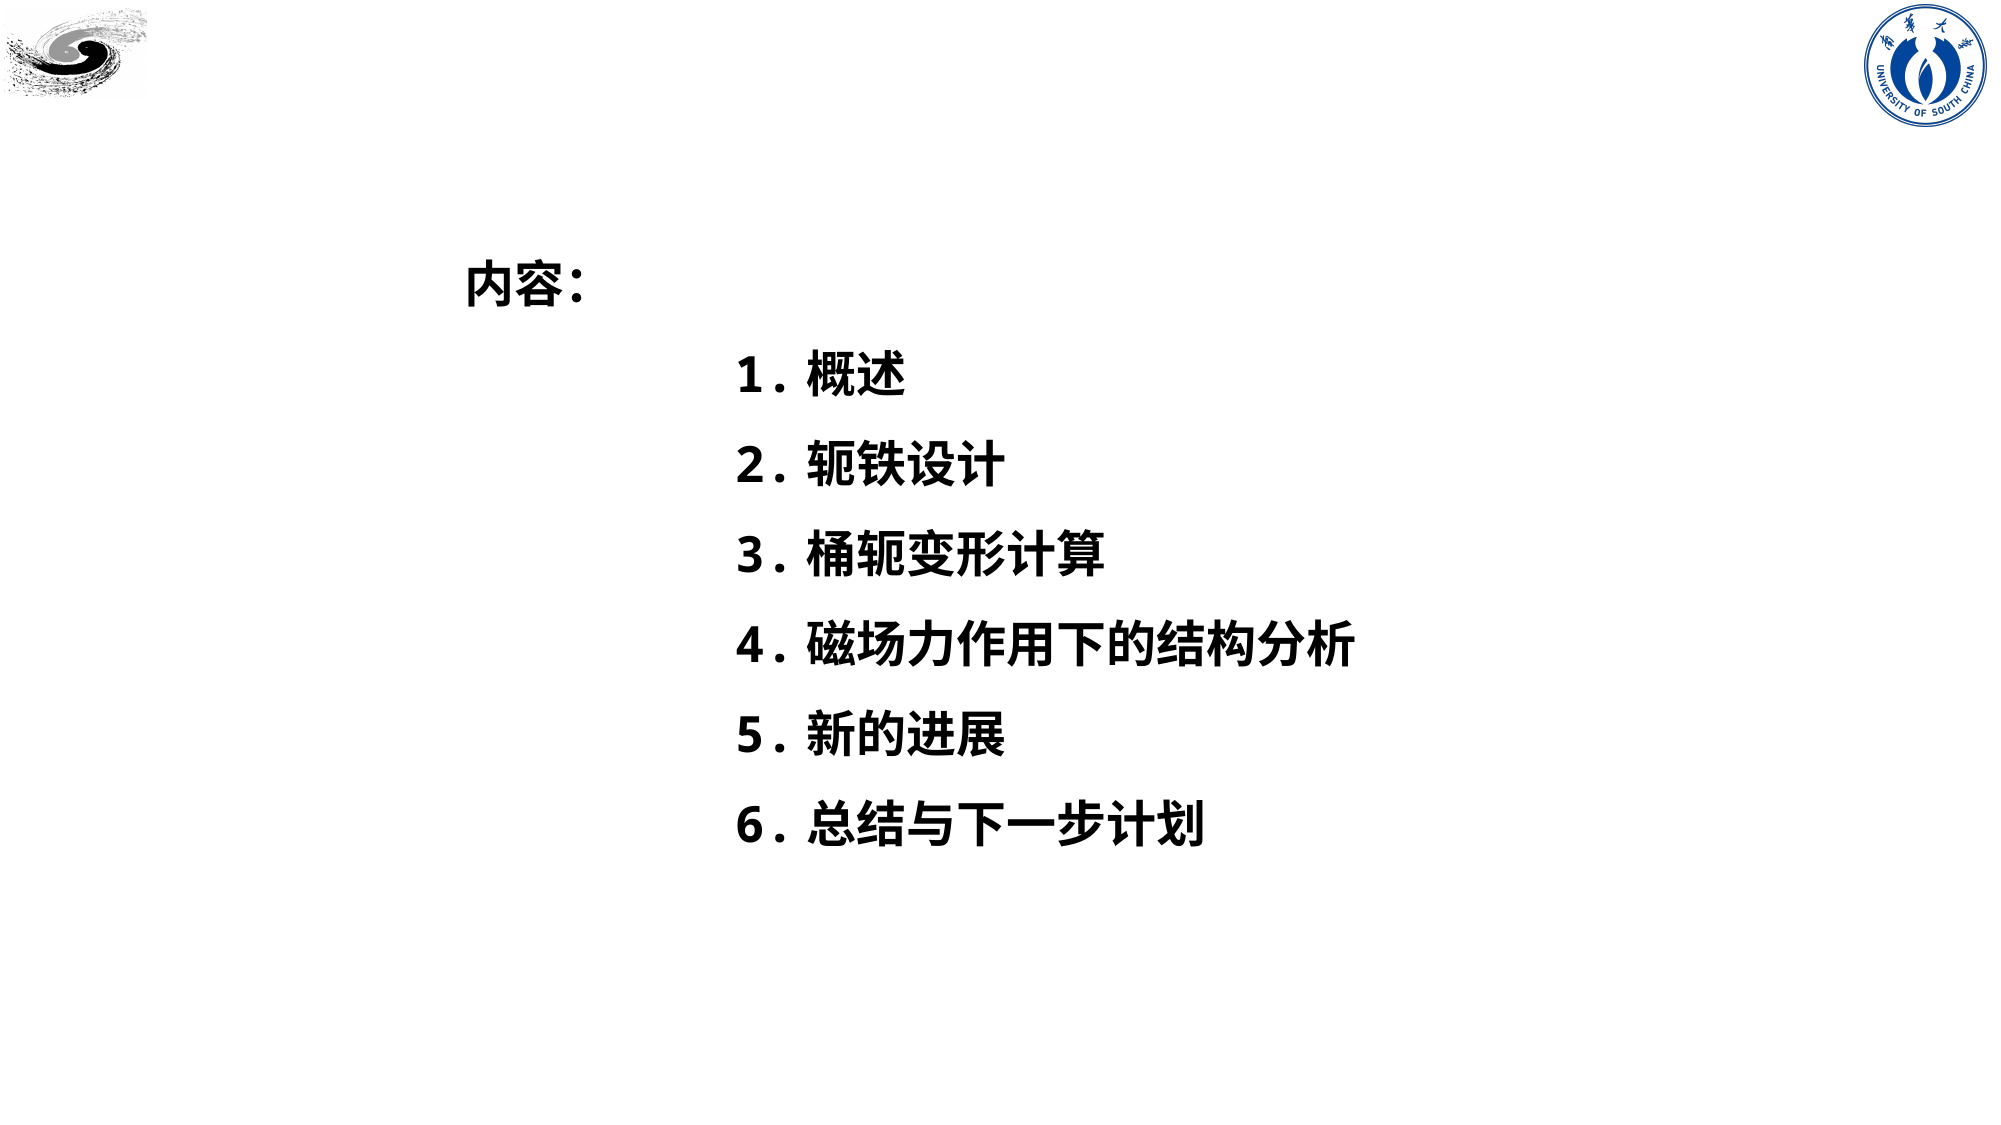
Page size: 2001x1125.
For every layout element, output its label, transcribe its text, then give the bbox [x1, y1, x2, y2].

text_box 内容： 1.概述 2.轭铁设计 3.桶轭变形计算 4.磁场力作用下的结构分析 5.新的进展 6.总结与下一步计划 [449, 245, 1445, 860]
picture [4, 8, 147, 98]
picture [1864, 4, 1987, 127]
